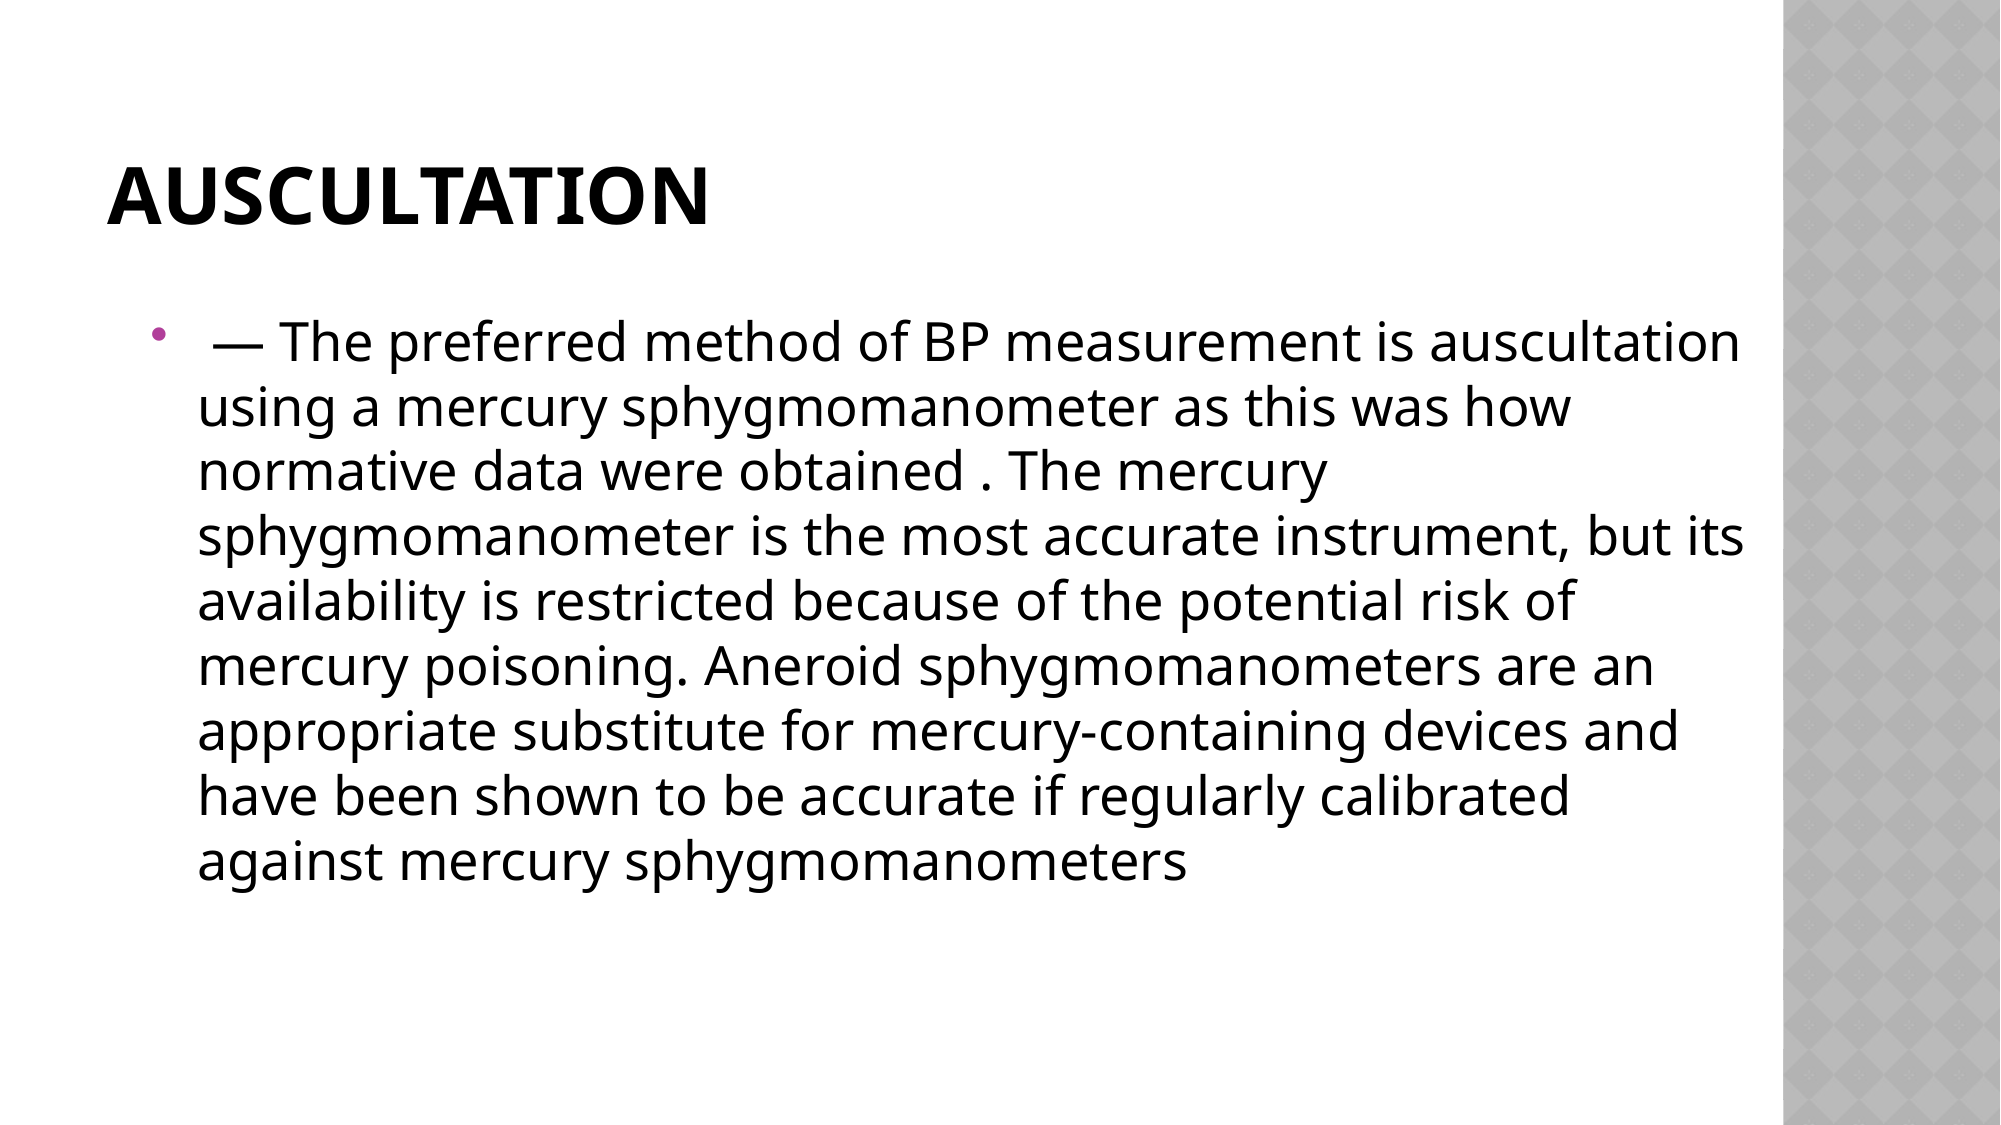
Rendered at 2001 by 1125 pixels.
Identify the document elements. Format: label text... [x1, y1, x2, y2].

title Auscultation [99, 52, 1684, 240]
list — The preferred method of BP measurement is auscultation using a mercury sphygmomanometer as this was how normative data were obtained . The mercury sphygmomanometer is the most accurate instrument, but its availability is restricted because of the potential risk of mercury poisoning. Aneroid sphygmomanometers are an appropriate substitute for mercury-containing devices and have been shown to be accurate if regularly calibrated against mercury sphygmomanometers [137, 299, 1787, 1014]
